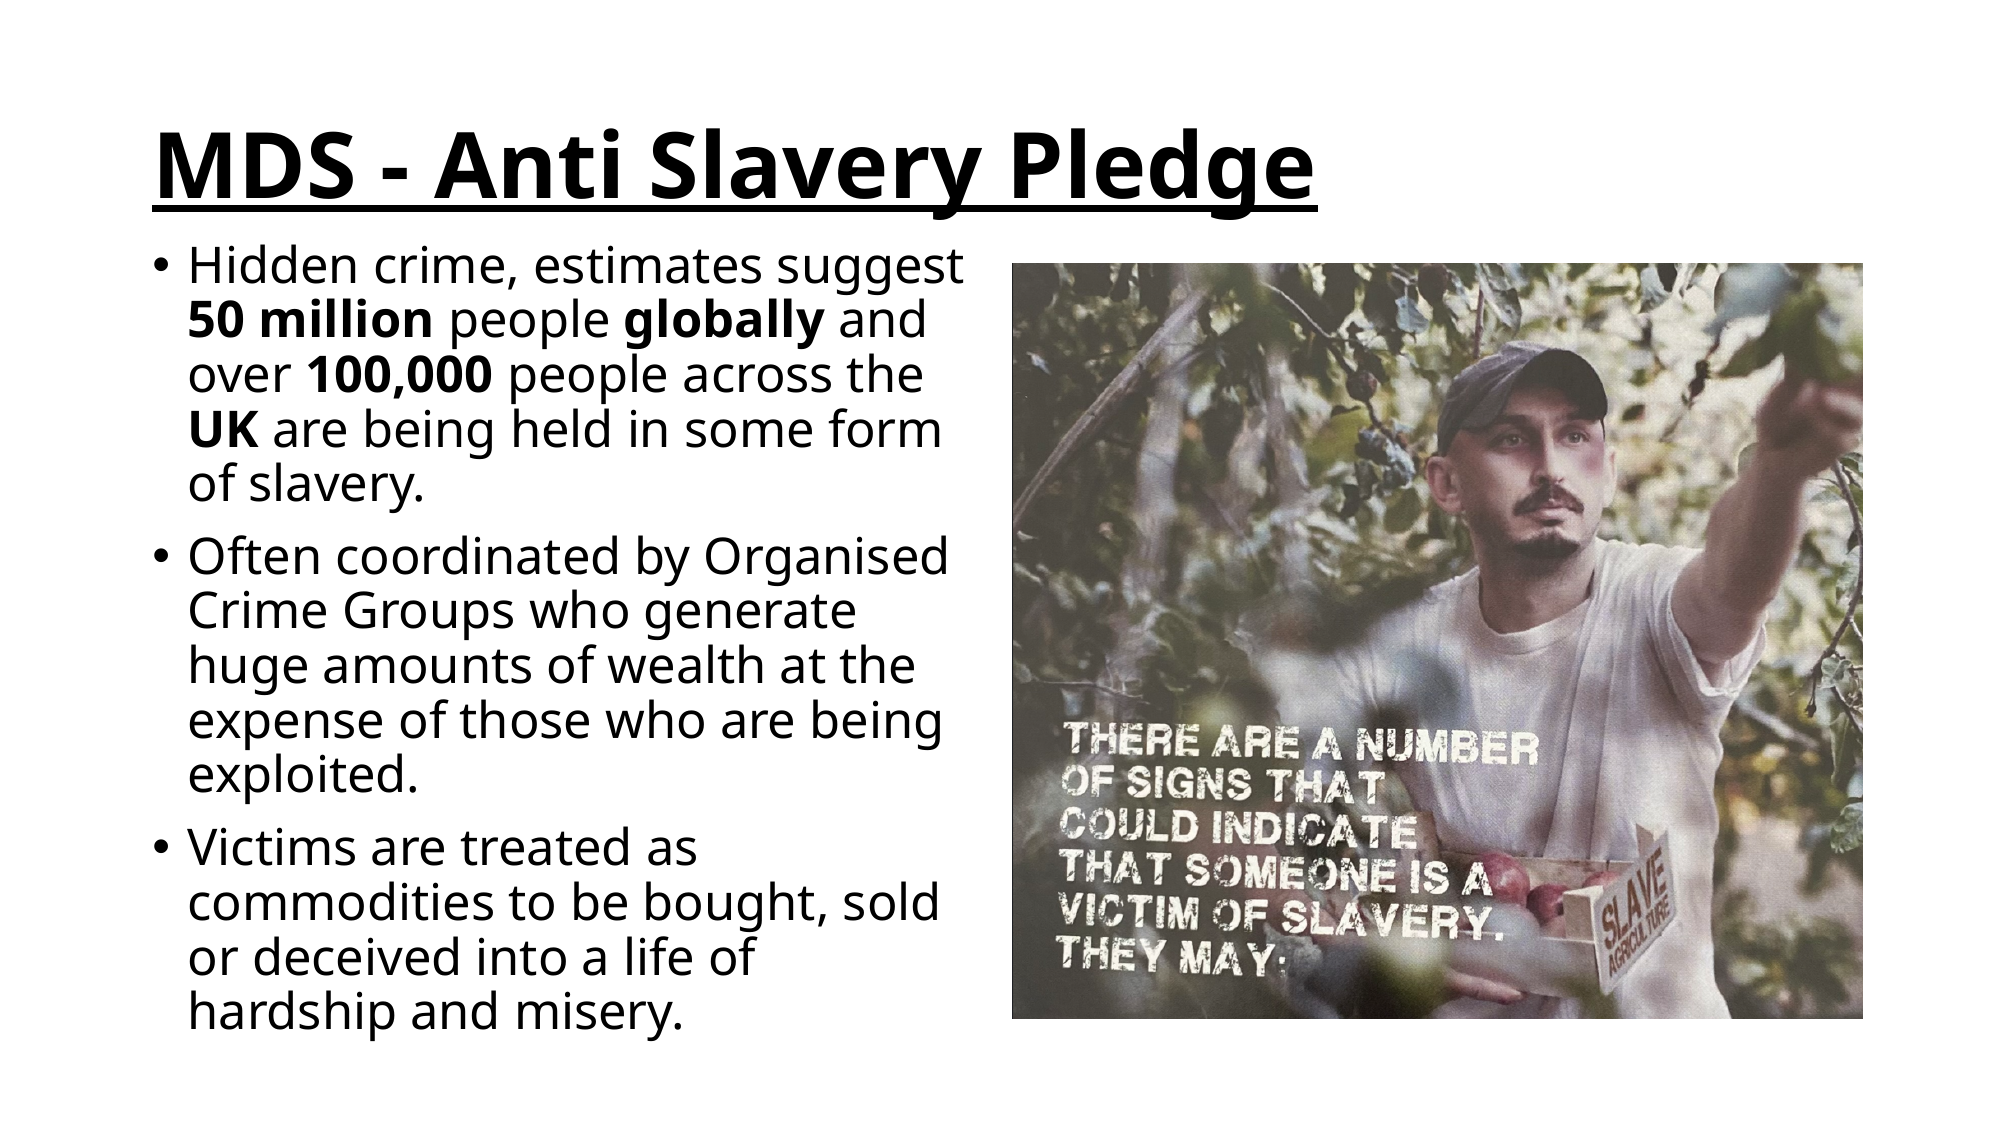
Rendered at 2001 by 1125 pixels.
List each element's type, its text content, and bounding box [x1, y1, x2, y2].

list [1011, 262, 1863, 1020]
list Hidden crime, estimates suggest 50 million people globally and over 100,000 people across the UK are being held in some form of slavery. Often coordinated by Organised Crime Groups who generate huge amounts of wealth at the expense of those who are being exploited. Victims are treated as commodities to be bought, sold or deceived into a life of hardship and misery. [137, 231, 988, 1050]
title MDS - Anti Slavery Pledge [137, 59, 1863, 278]
